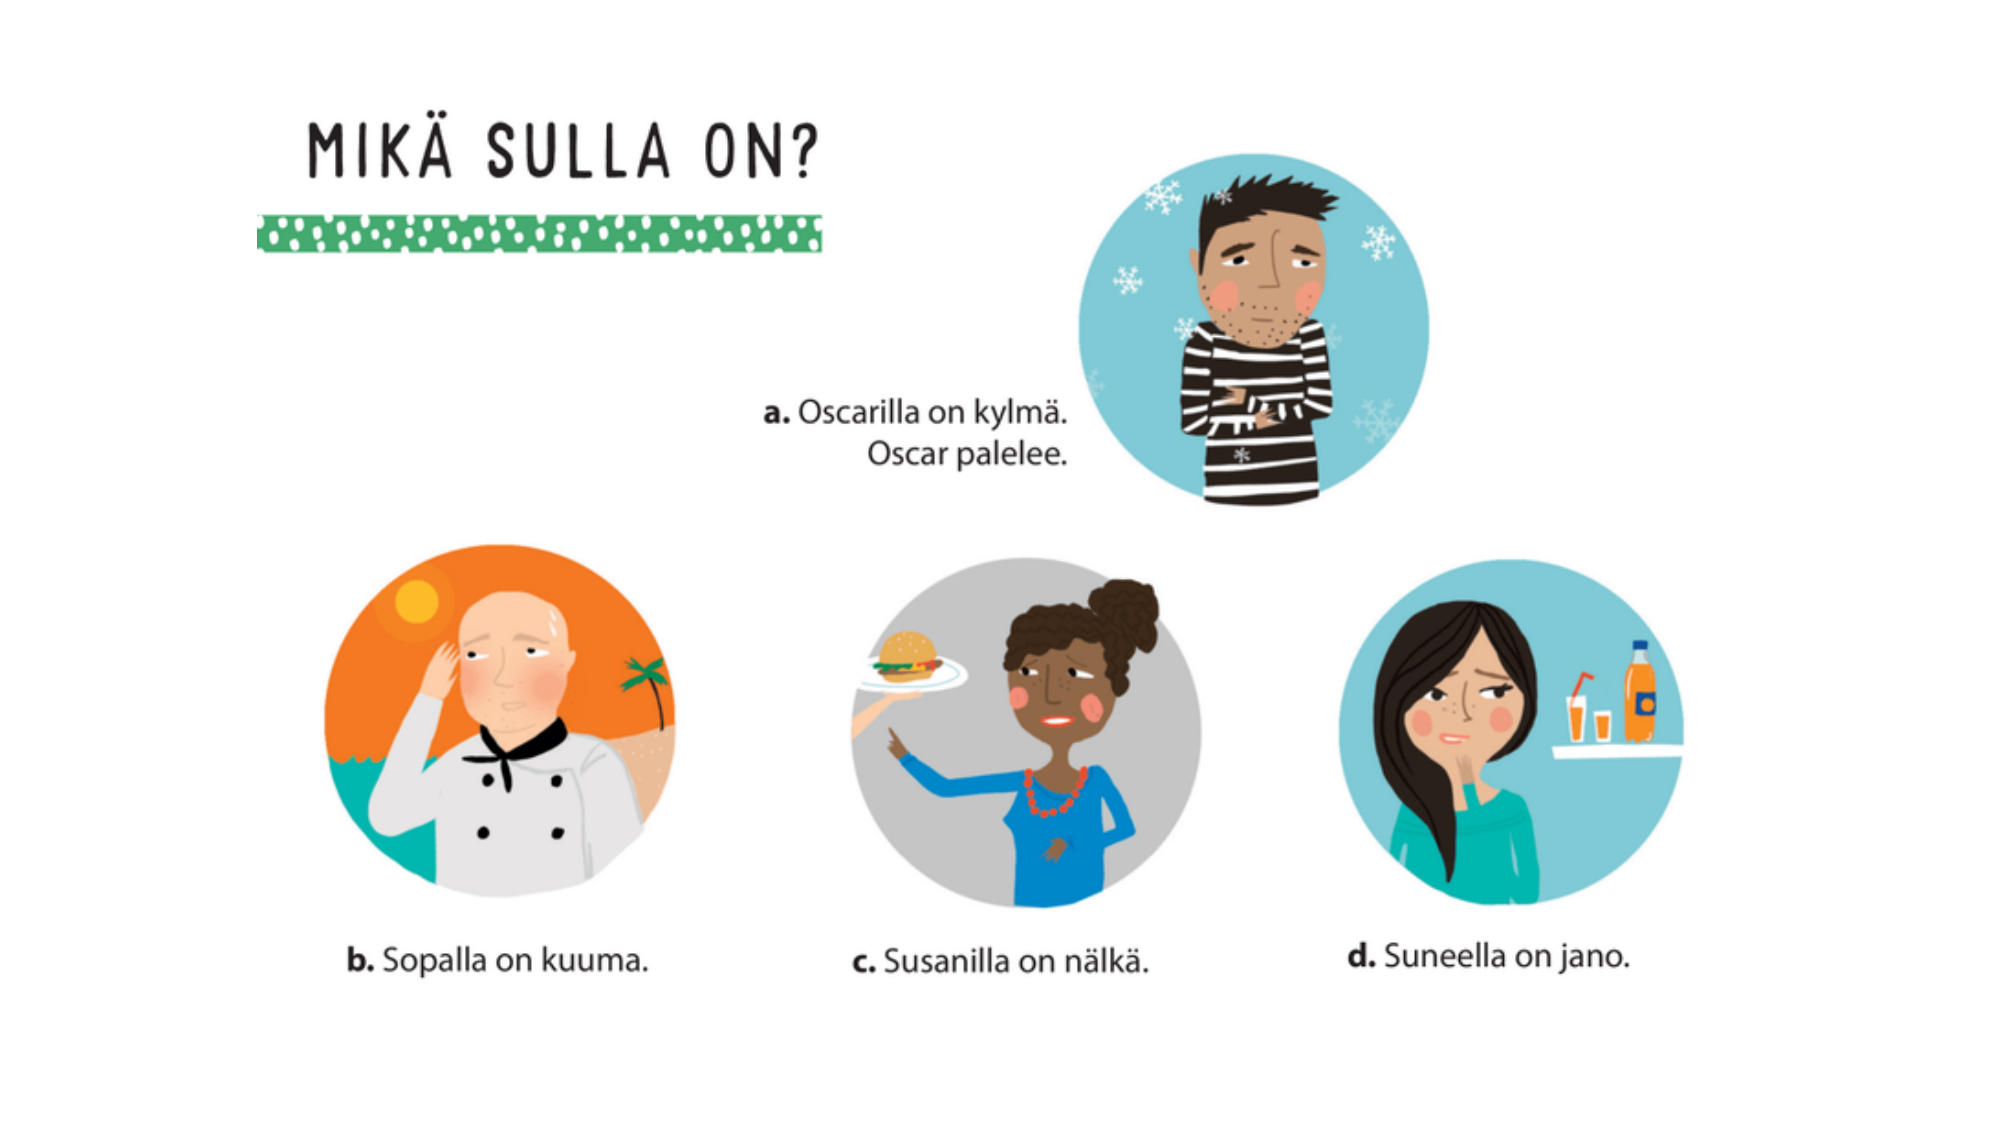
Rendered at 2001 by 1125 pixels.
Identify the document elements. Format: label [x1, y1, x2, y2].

picture [256, 105, 1743, 1020]
